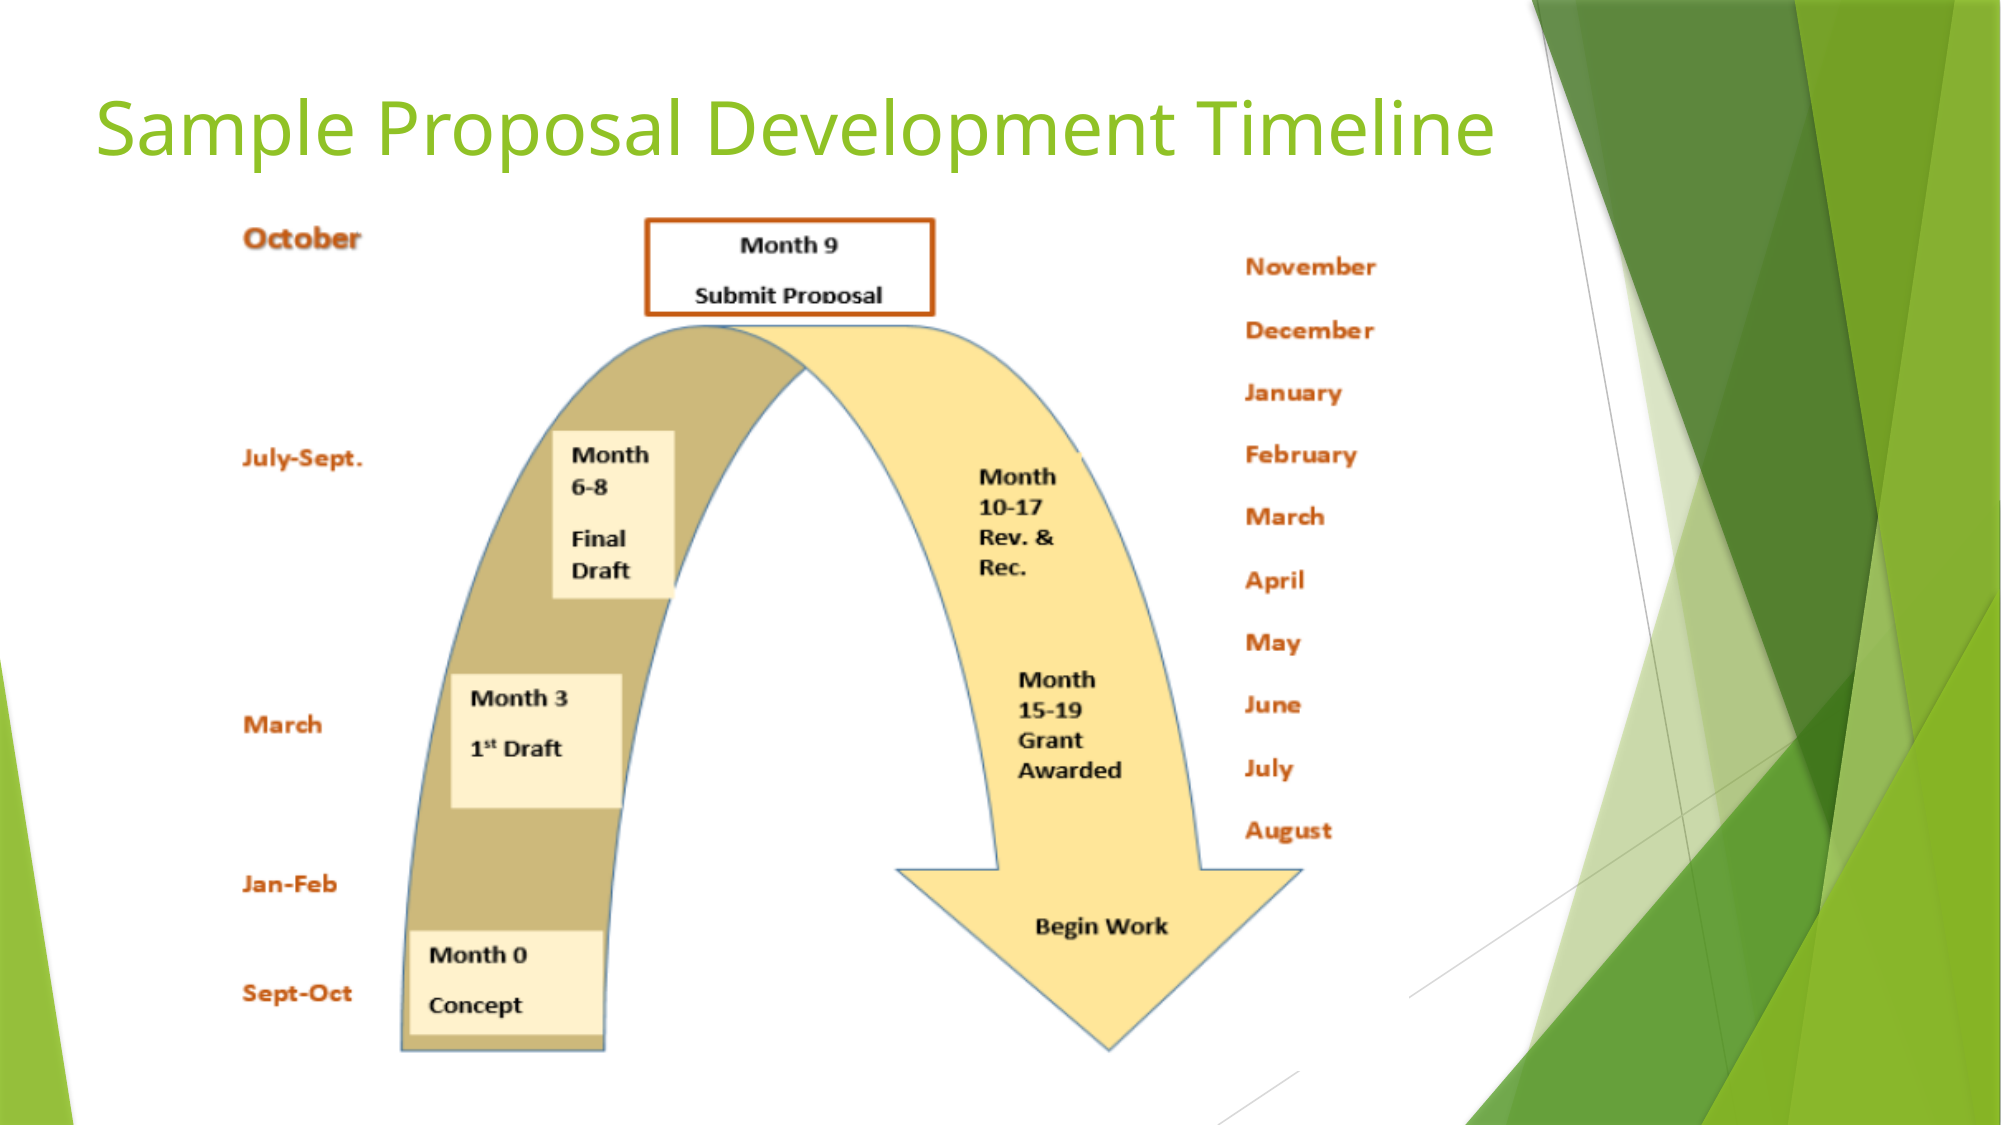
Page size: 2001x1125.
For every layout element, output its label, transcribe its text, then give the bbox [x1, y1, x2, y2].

title Sample Proposal Development Timeline [37, 72, 1557, 188]
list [222, 183, 1410, 1071]
